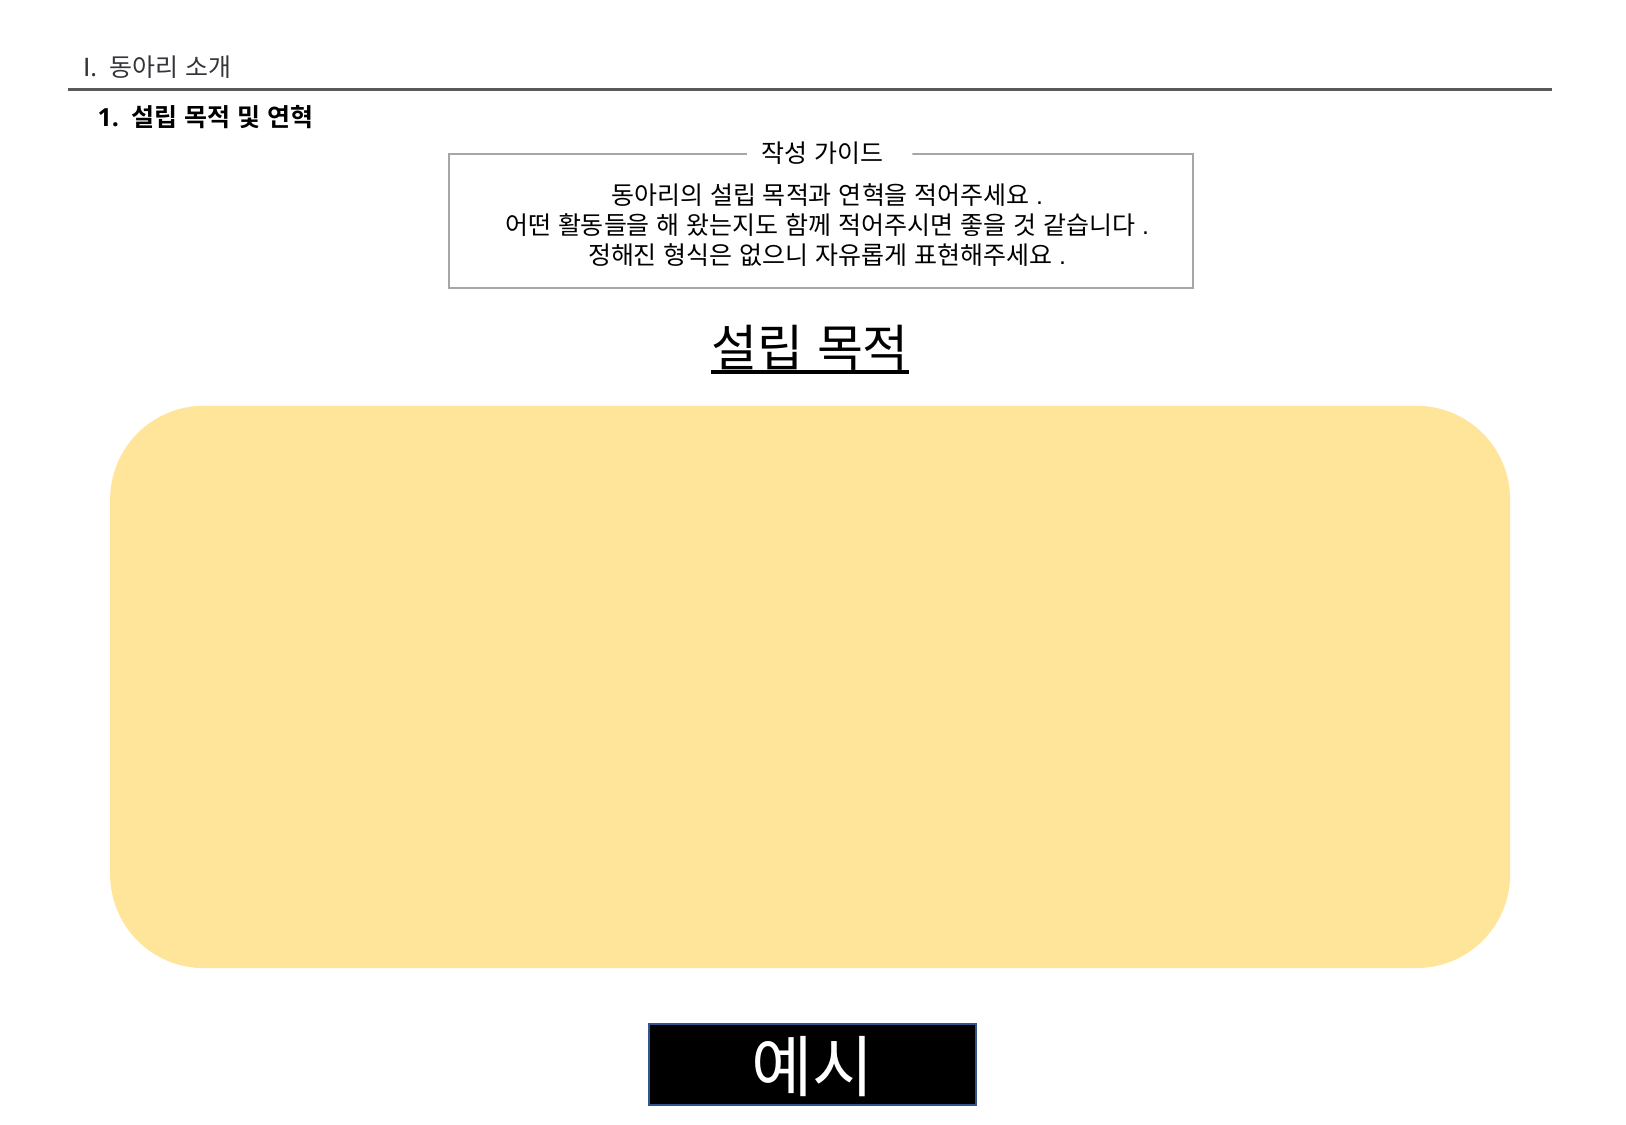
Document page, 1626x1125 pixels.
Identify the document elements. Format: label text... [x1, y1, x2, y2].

text_box 설립 목적 [440, 309, 1180, 384]
text_box Ⅰ. 동아리 소개 [68, 31, 270, 88]
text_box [402, 130, 1252, 289]
text_box 예시 [648, 1023, 977, 1106]
text_box [109, 404, 1512, 970]
text_box 1. 설립 목적 및 연혁 [82, 97, 646, 147]
